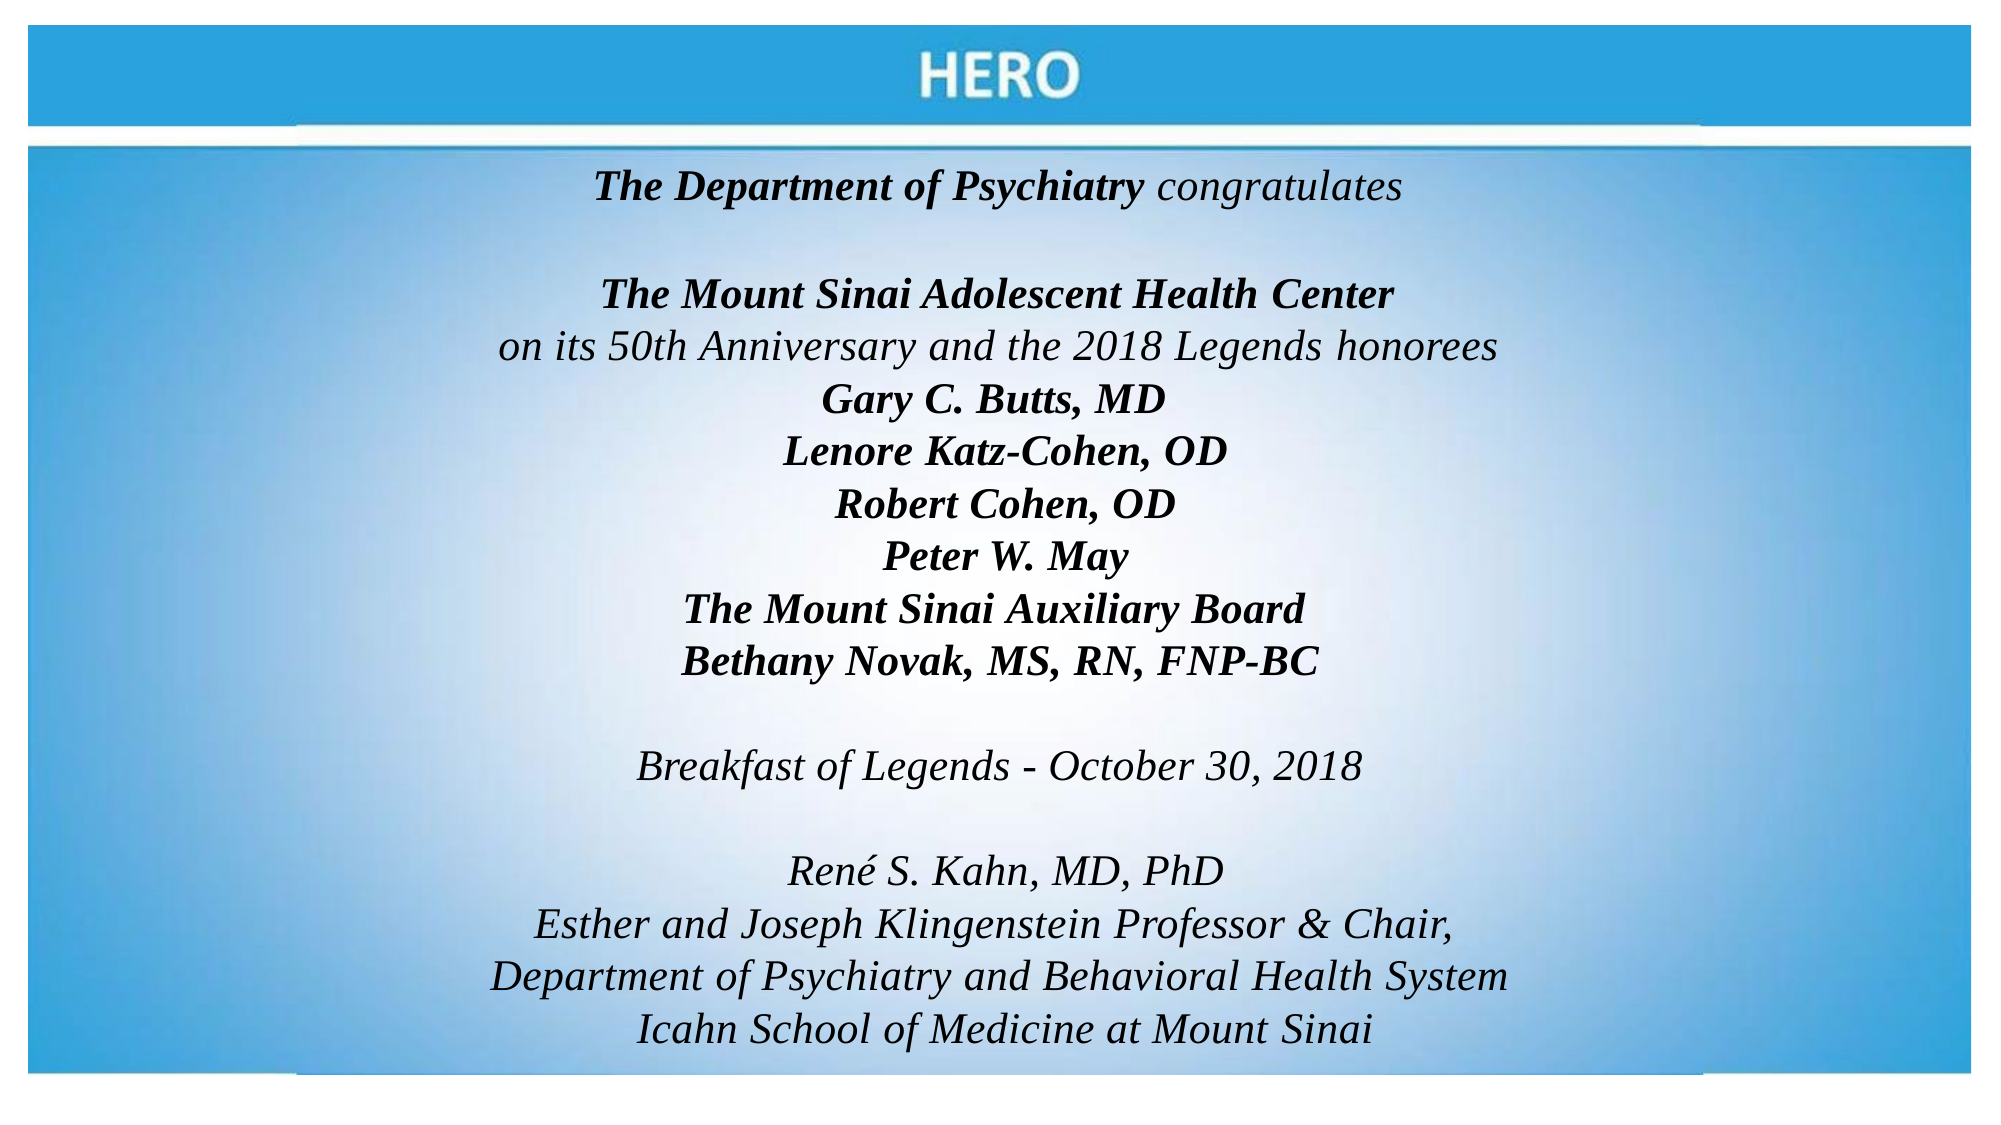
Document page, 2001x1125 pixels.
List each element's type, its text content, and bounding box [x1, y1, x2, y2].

text_box [28, 25, 1972, 1075]
text_box The Department of Psychiatry congratulates The Mount Sinai Adolescent Health Center on its 50th Anniversary and the 2018 Legends honorees Gary C. Butts, MD Lenore Katz-Cohen, OD Robert Cohen, OD Peter W. May The Mount Sinai Auxiliary Board Bethany Novak, MS, RN, FNP-BC Breakfast of Legends - October 30, 2018 René S. Kahn, MD, PhD Esther and Joseph Klingenstein Professor & Chair, Department of Psychiatry and Behavioral Health System Icahn School of Medicine at Mount Sinai [486, 153, 1512, 1053]
